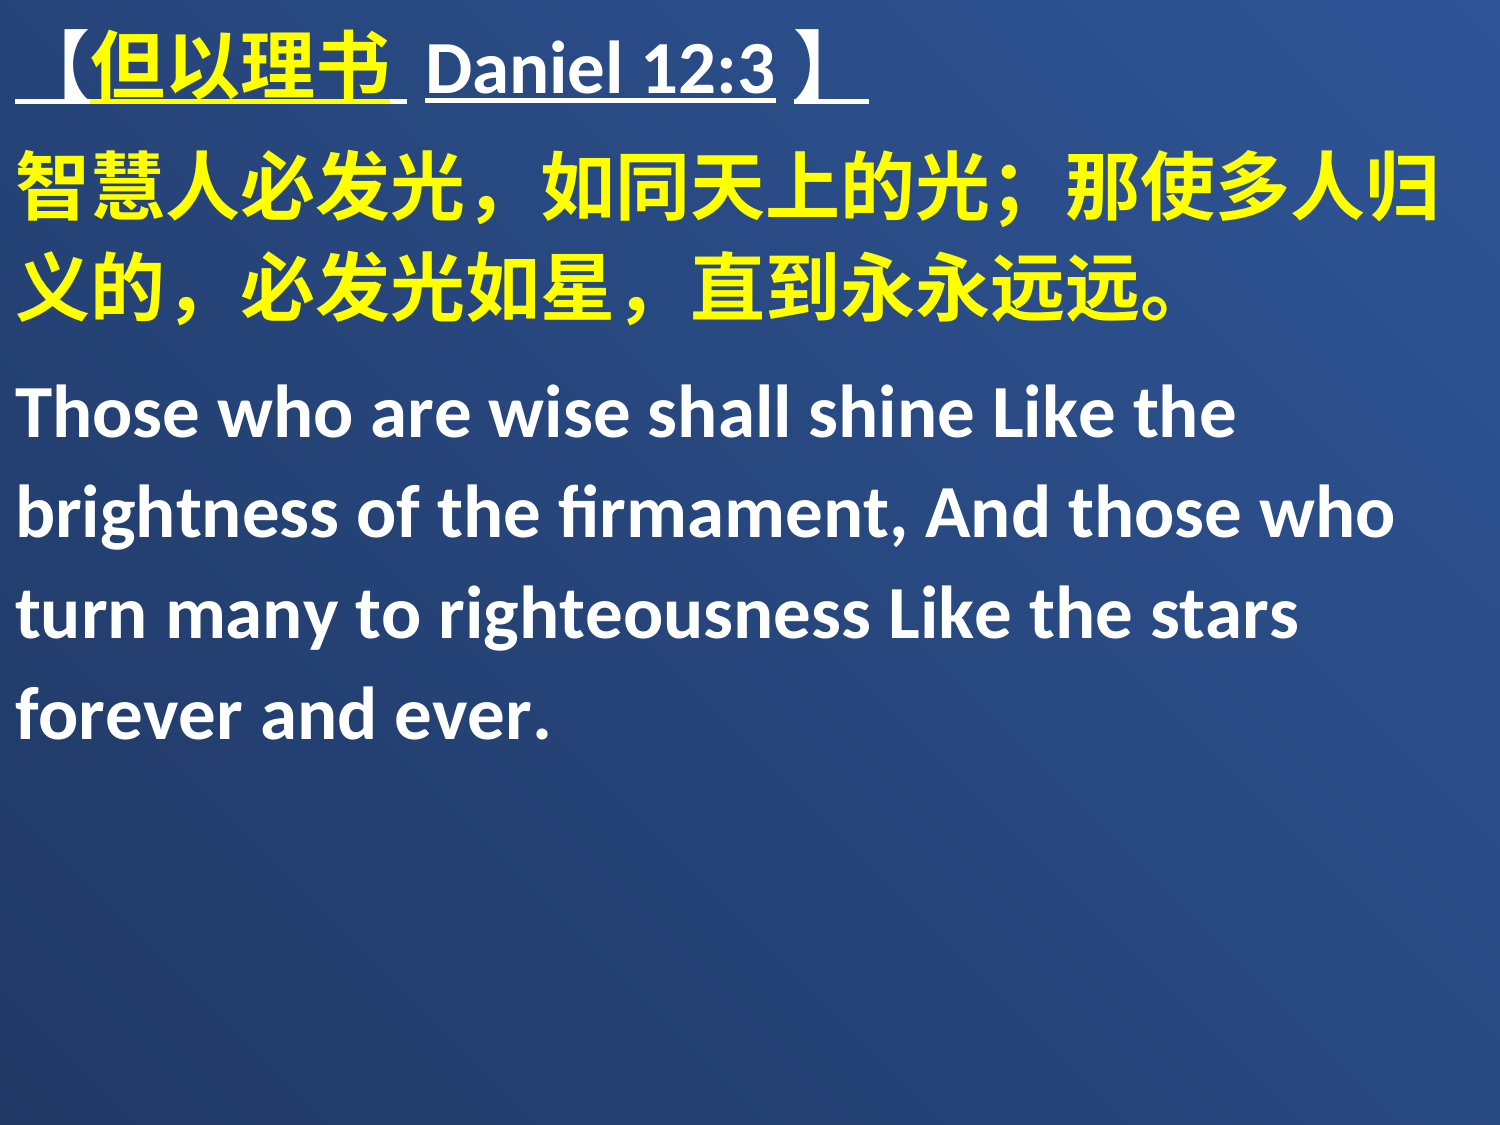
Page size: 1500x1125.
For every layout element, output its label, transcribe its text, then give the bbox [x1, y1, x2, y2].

subtitle 【但以理书 Daniel 12:3】 智慧人必发光，如同天上的光；那使多人归义的，必发光如星，直到永永远远。 Those who are wise shall shine Like the brightness of the firmament, And those who turn many to righteousness Like the stars forever and ever. [0, 0, 1500, 1125]
